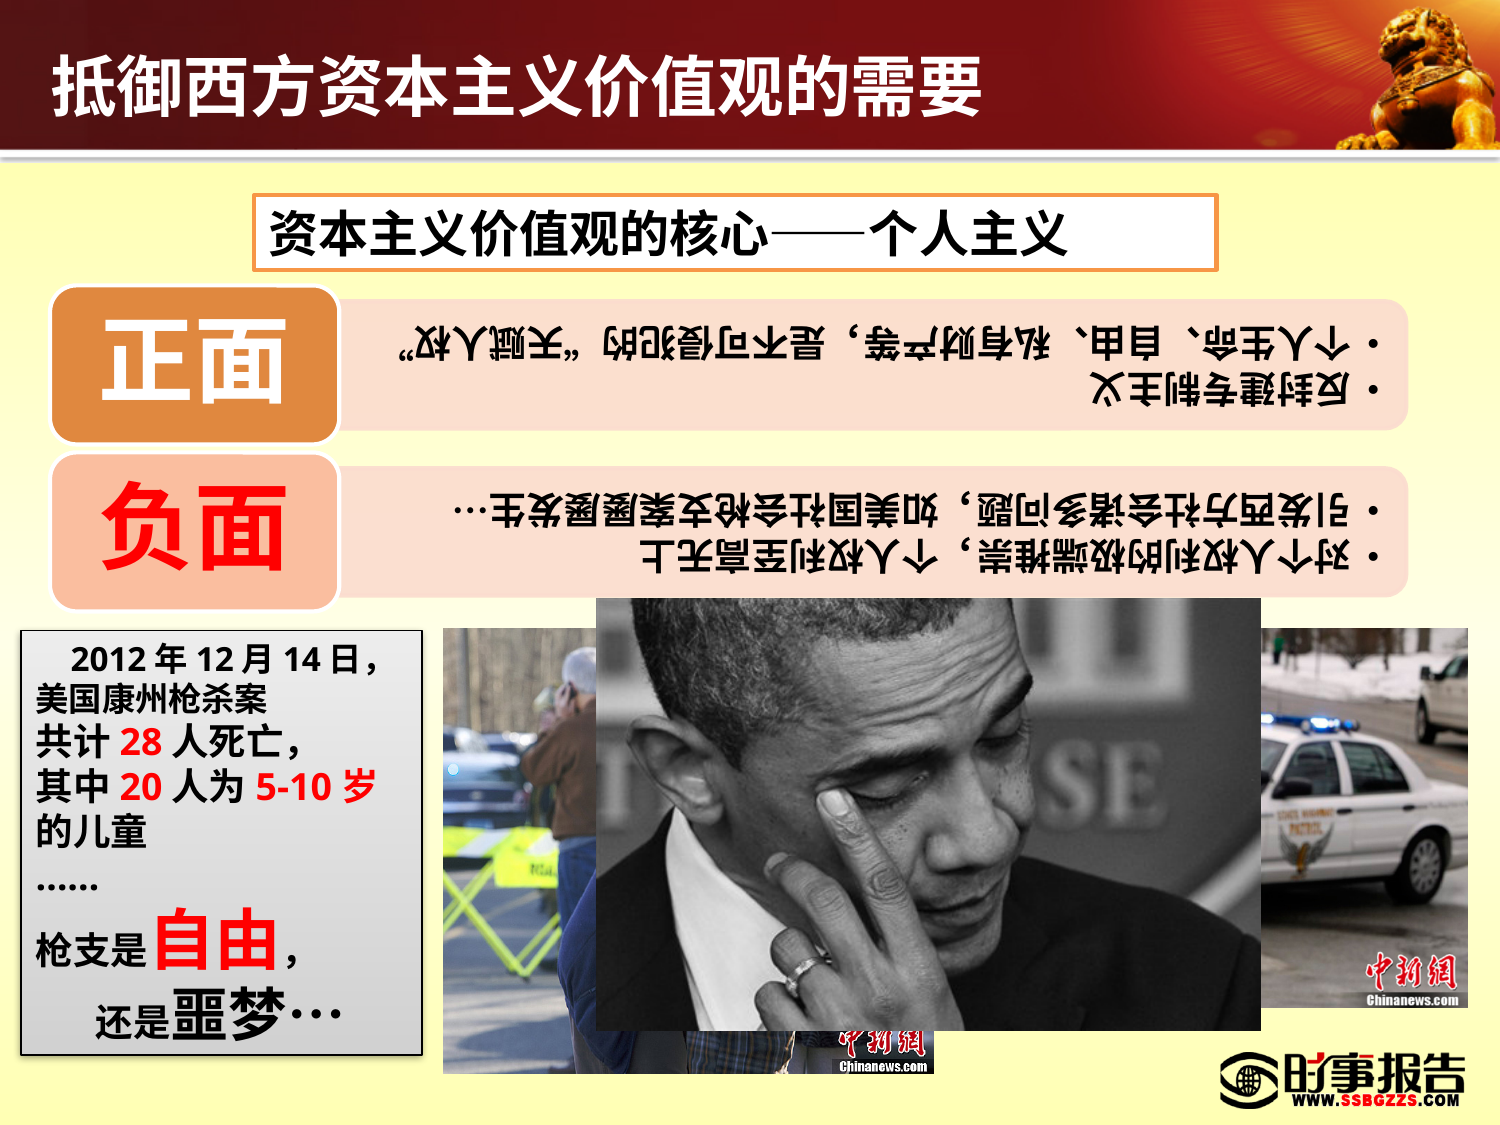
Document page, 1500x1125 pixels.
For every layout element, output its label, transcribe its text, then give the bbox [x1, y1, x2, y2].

picture [1219, 1045, 1474, 1109]
text_box 抵御西方资本主义价值观的需要 [35, 37, 1275, 133]
picture [443, 598, 1468, 1075]
text_box 资本主义价值观的核心——个人主义 [252, 193, 1219, 272]
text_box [0, 285, 1500, 612]
picture [0, 0, 1500, 164]
text_box 2012年12月14日，美国康州枪杀案 共计28人死亡， 其中20人为5-10岁的儿童 …… 枪支是自由， 还是噩梦… [20, 630, 423, 1056]
